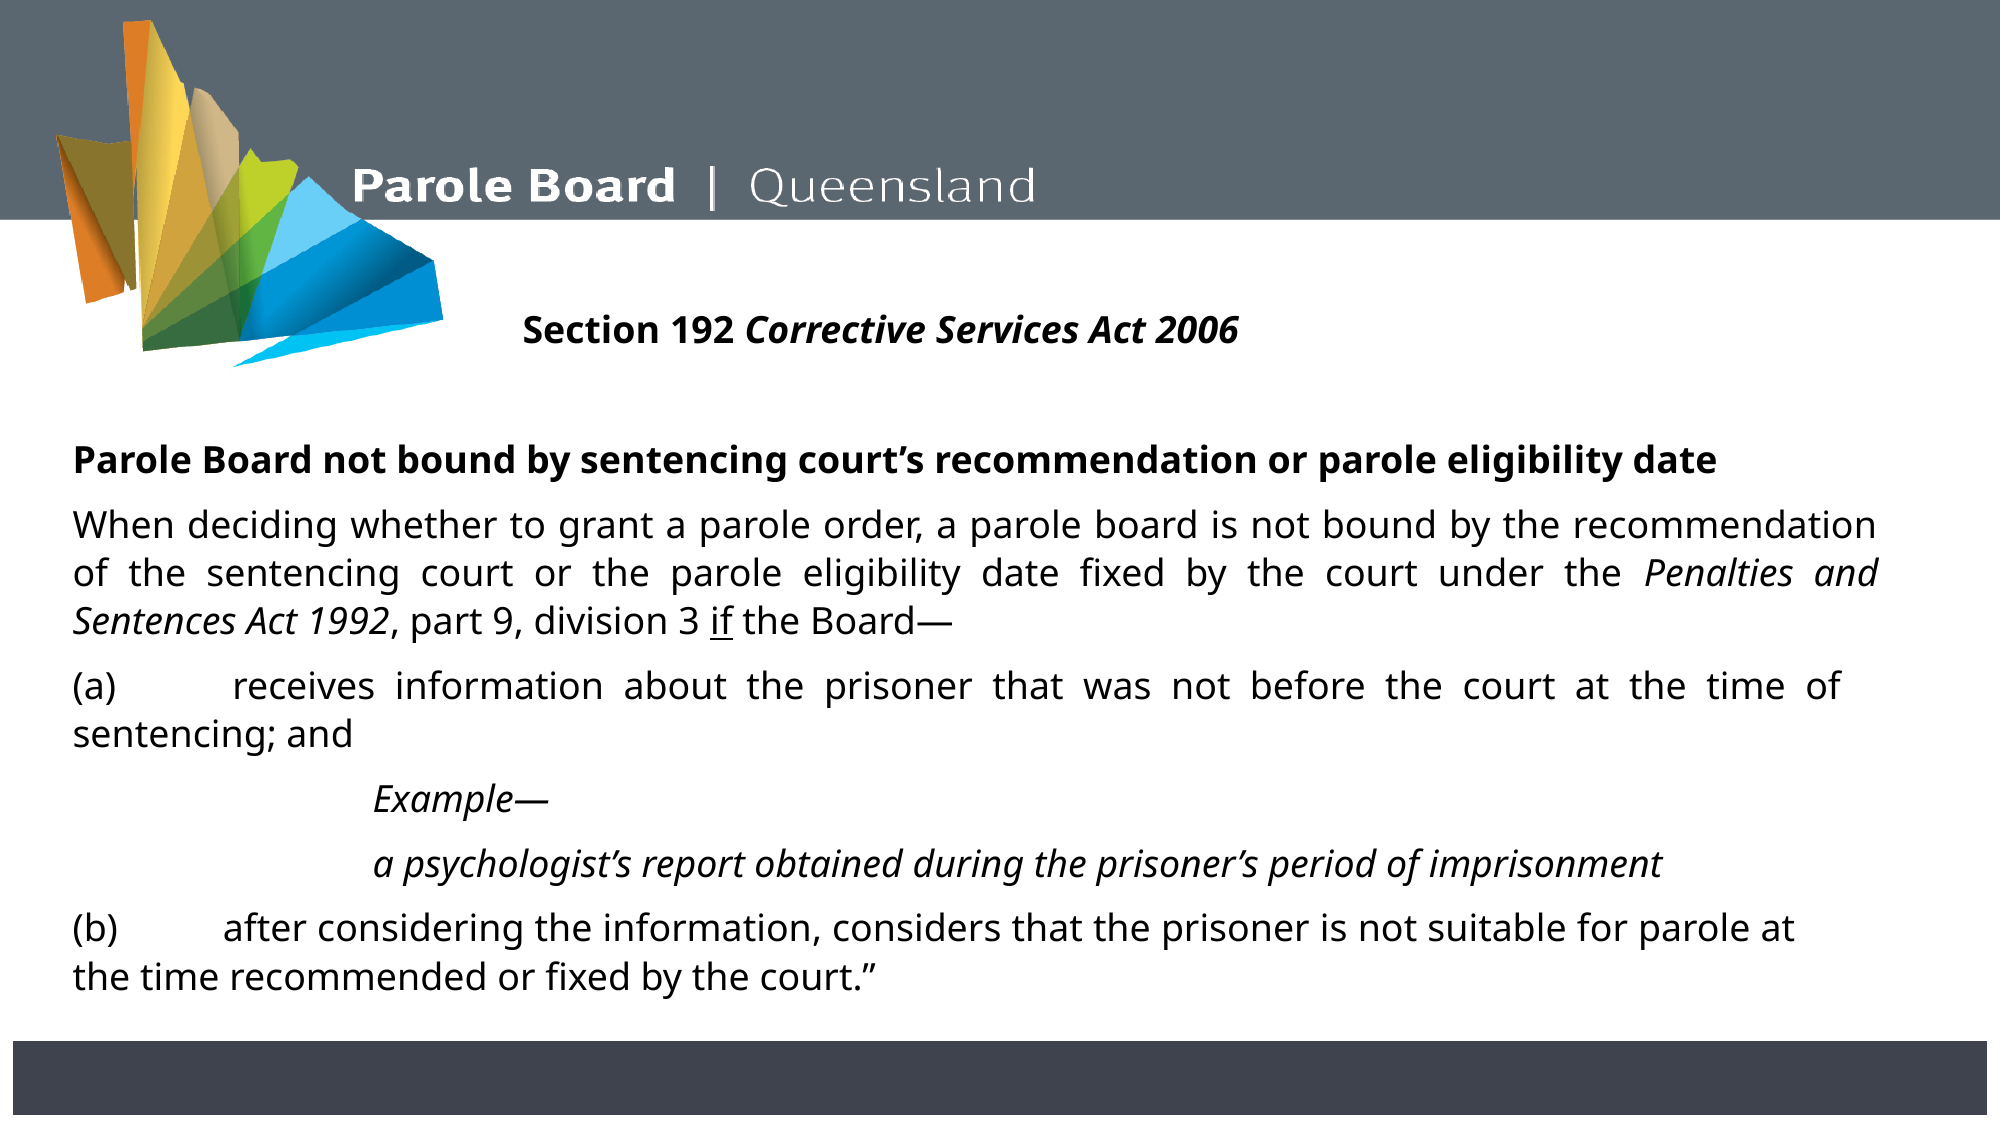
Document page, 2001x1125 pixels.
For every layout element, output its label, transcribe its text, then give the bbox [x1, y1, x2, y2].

table_header [1894, 1041, 1987, 1115]
picture [0, 0, 2000, 375]
table_header [13, 1041, 57, 1115]
text_box Section 192 Corrective Services Act 2006 Parole Board not bound by sentencing court’s recommendation or parole eligibility date When deciding whether to grant a parole order, a parole board is not bound by the recommendation of the sentencing court or the parole eligibility date fixed by the court under the Penalties and Sentences Act 1992, part 9, division 3 if the Board— (a) receives information about the prisoner that was not before the court at the time of sentencing; and Example— a psychologist’s report obtained during the prisoner’s period of imprisonment (b) after considering the information, considers that the prisoner is not suitable for parole at the time recommended or fixed by the court.” [57, 375, 1894, 1125]
